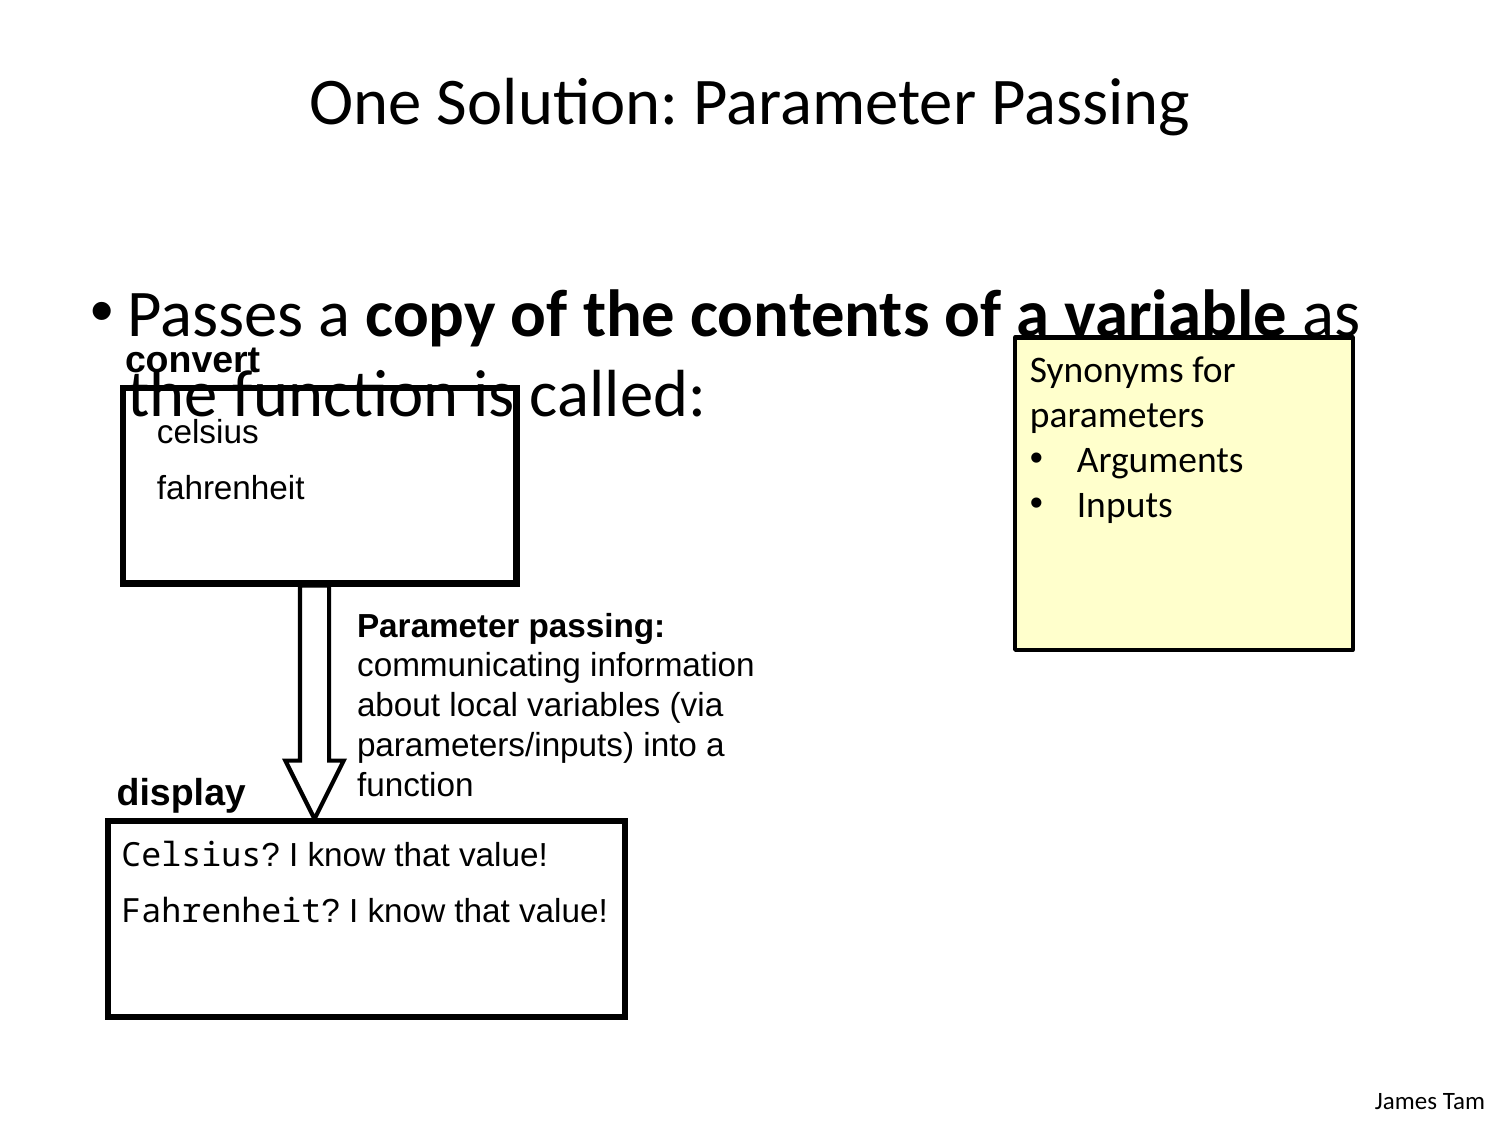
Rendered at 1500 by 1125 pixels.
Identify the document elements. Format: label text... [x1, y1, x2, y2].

title One Solution: Parameter Passing [75, 45, 1425, 150]
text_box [285, 585, 863, 820]
text_box Synonyms for parameters Arguments Inputs [1013, 335, 1355, 652]
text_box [122, 327, 517, 584]
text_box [105, 760, 675, 1018]
list Passes a copy of the contents of a variable as the function is called: [75, 262, 1425, 1005]
